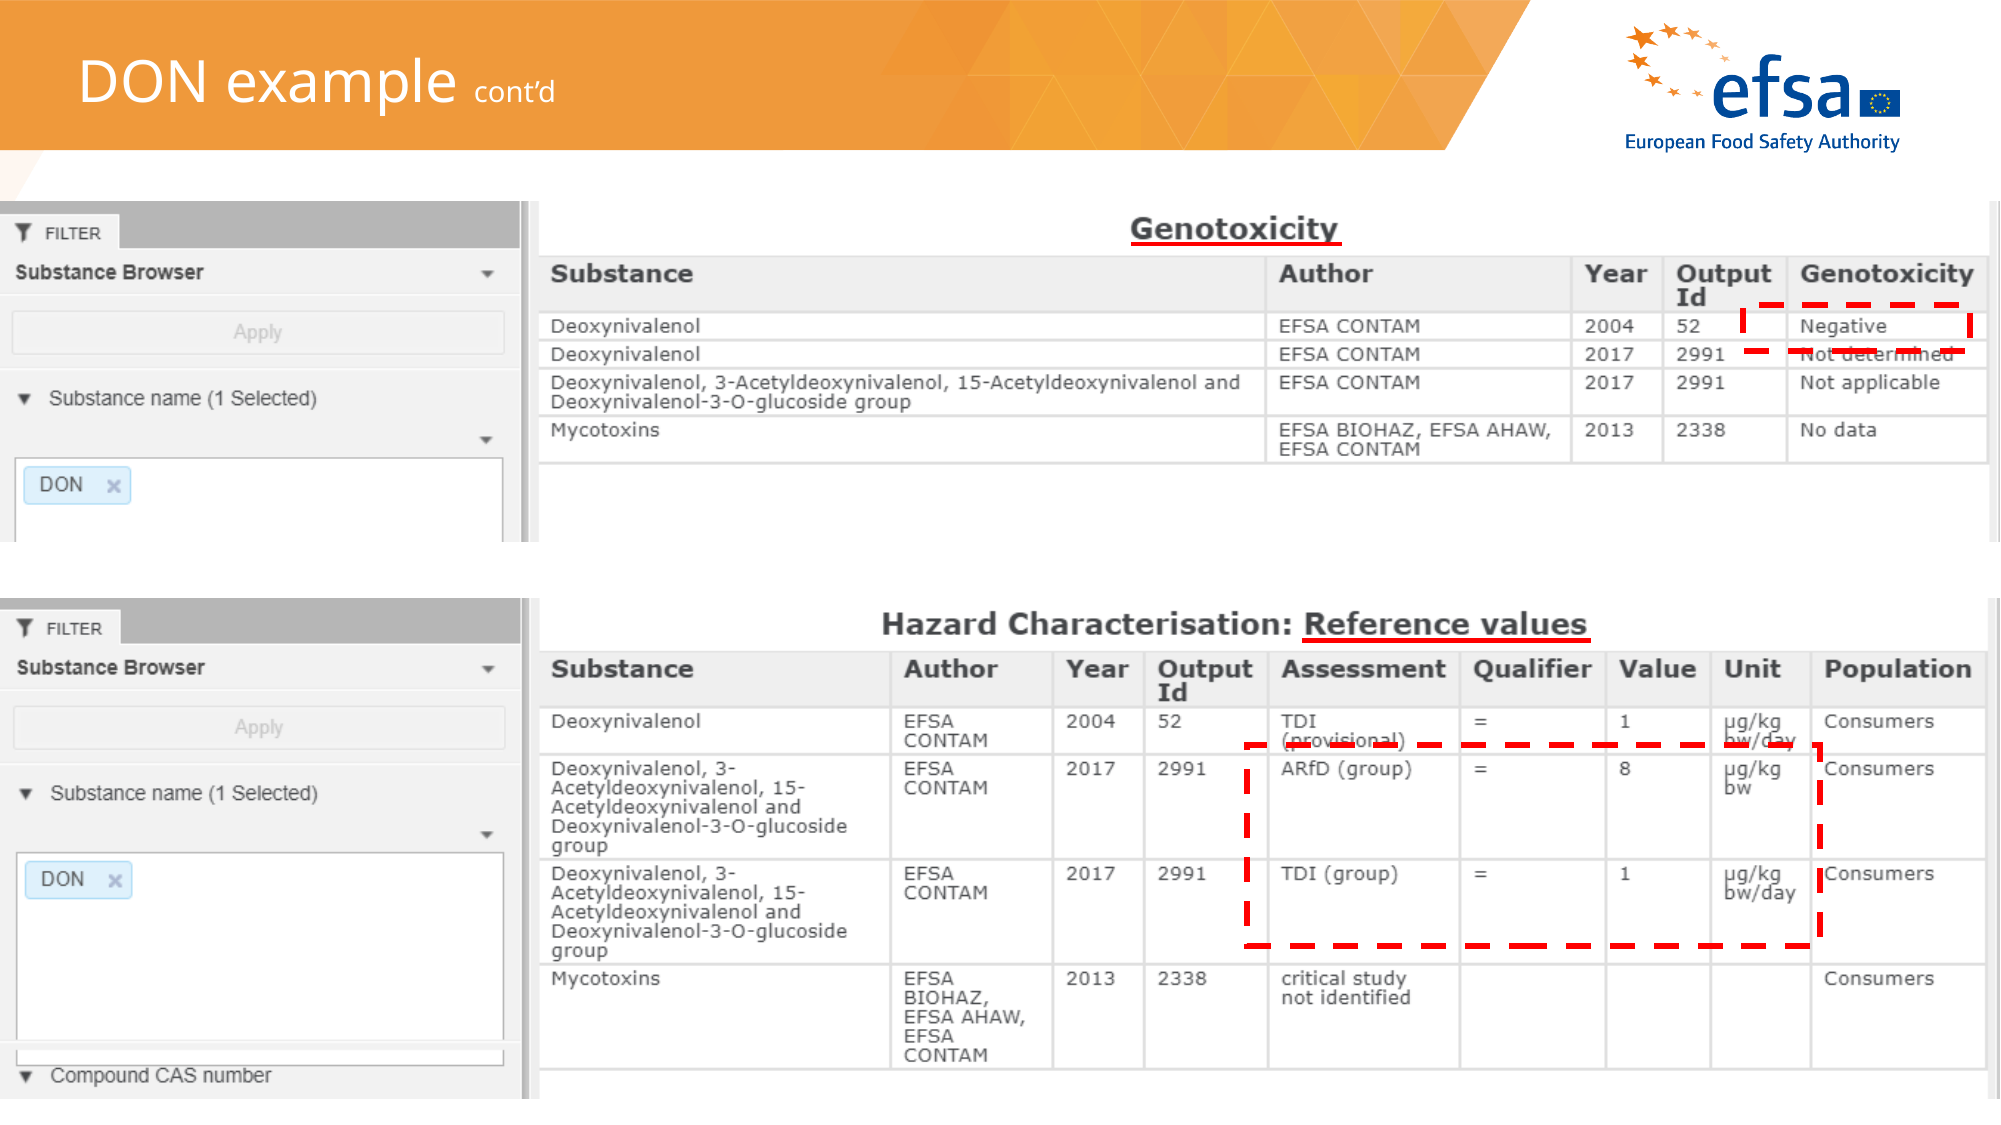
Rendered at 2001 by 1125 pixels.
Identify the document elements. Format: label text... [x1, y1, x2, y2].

title DON example cont’d [63, 10, 1743, 158]
picture [0, 0, 2000, 1125]
